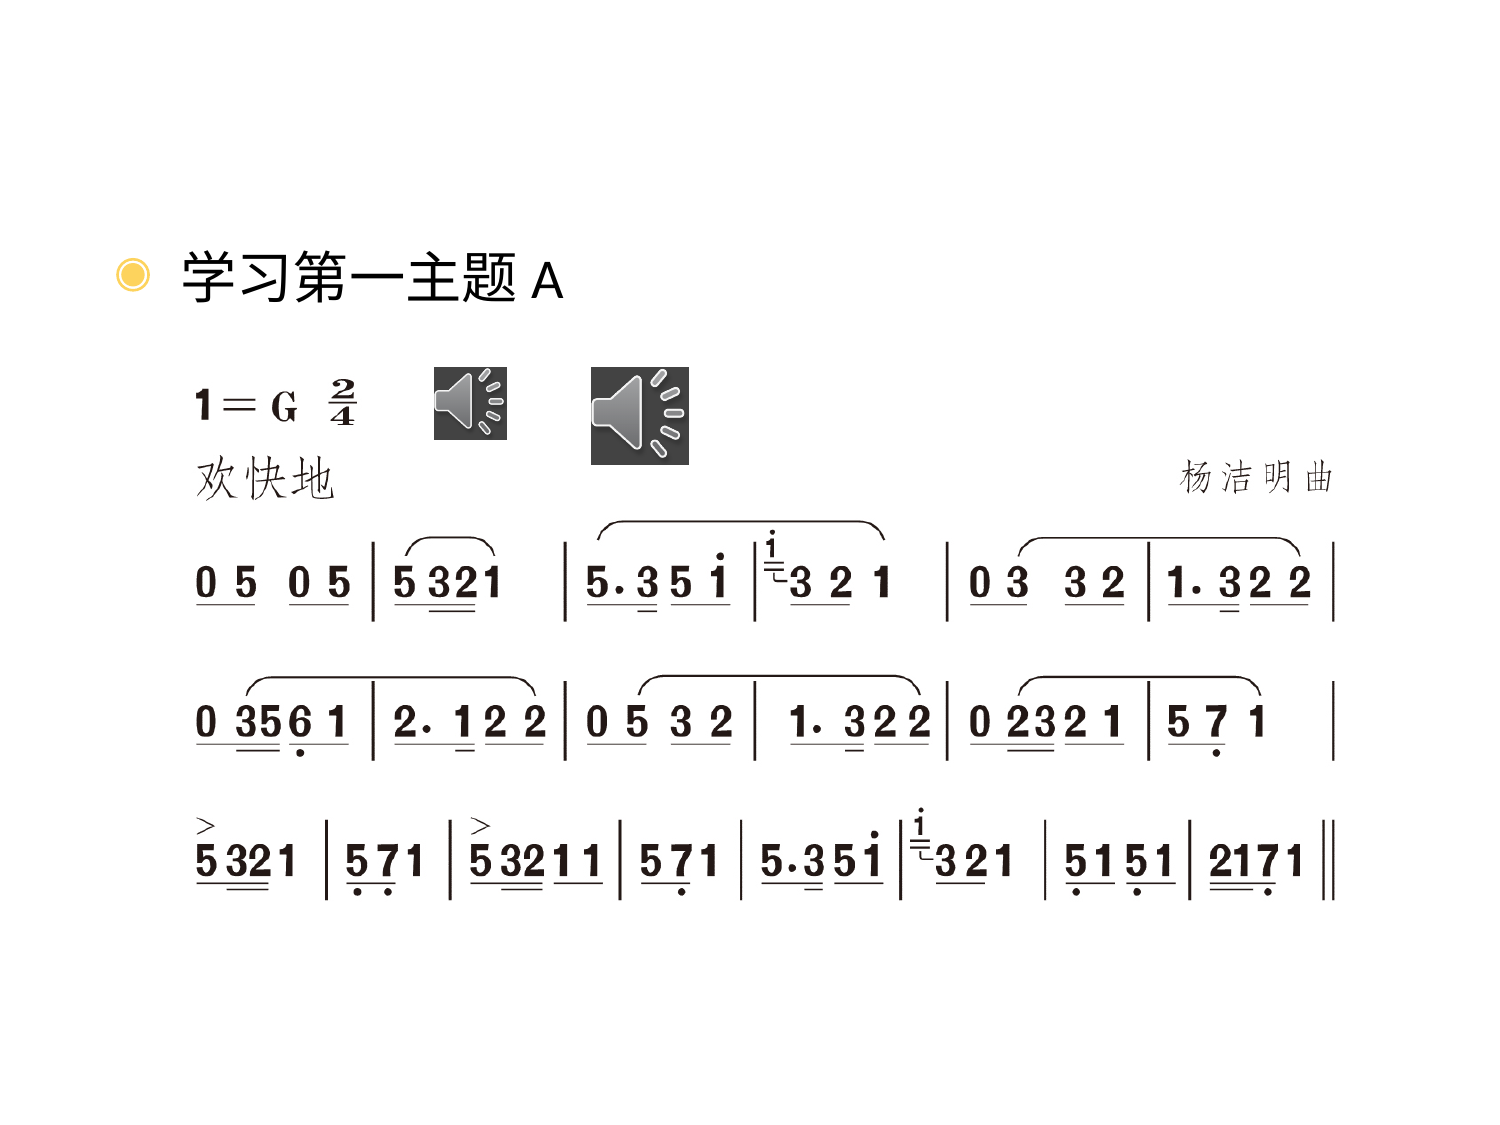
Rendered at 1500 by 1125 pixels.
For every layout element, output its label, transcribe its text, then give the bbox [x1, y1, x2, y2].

picture [148, 366, 1357, 909]
text_box 学习第一主题A [165, 235, 964, 318]
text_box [117, 259, 149, 291]
